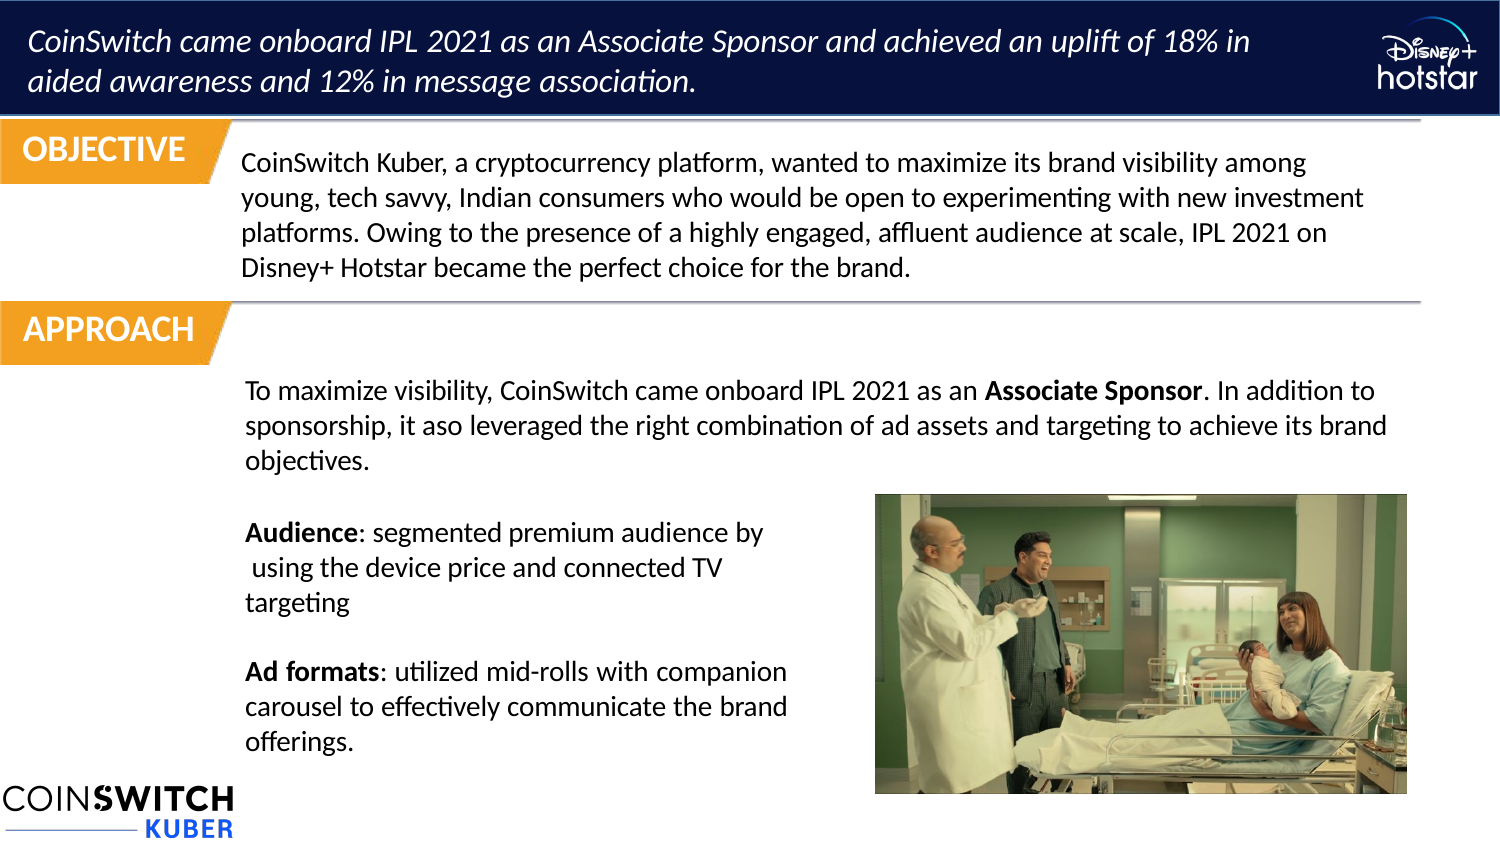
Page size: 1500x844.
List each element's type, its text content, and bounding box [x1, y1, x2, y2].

picture [875, 494, 1407, 794]
picture [0, 779, 237, 844]
text_box APPROACH To maximize visibility, CoinSwitch came onboard IPL 2021 as an Associate Sponsor. In addition to sponsorship, it aso leveraged the right combination of ad assets and targeting to achieve its brand objectives. Audience: segmented premium audience by using the device price and connected TV targeting Ad formats: utilized mid-rolls with companion carousel to effectively communicate the brand offerings. [20, 374, 1401, 758]
picture [1338, 0, 1500, 143]
picture [0, 300, 1500, 366]
text_box CoinSwitch Kuber, a cryptocurrency platform, wanted to maximize its brand visibility among young, tech savvy, Indian consumers who would be open to experimenting with new investment platforms. Owing to the presence of a highly engaged, affluent audience at scale, IPL 2021 on Disney+ Hotstar became the perfect choice for the brand. [239, 194, 1380, 283]
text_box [0, 0, 1500, 185]
